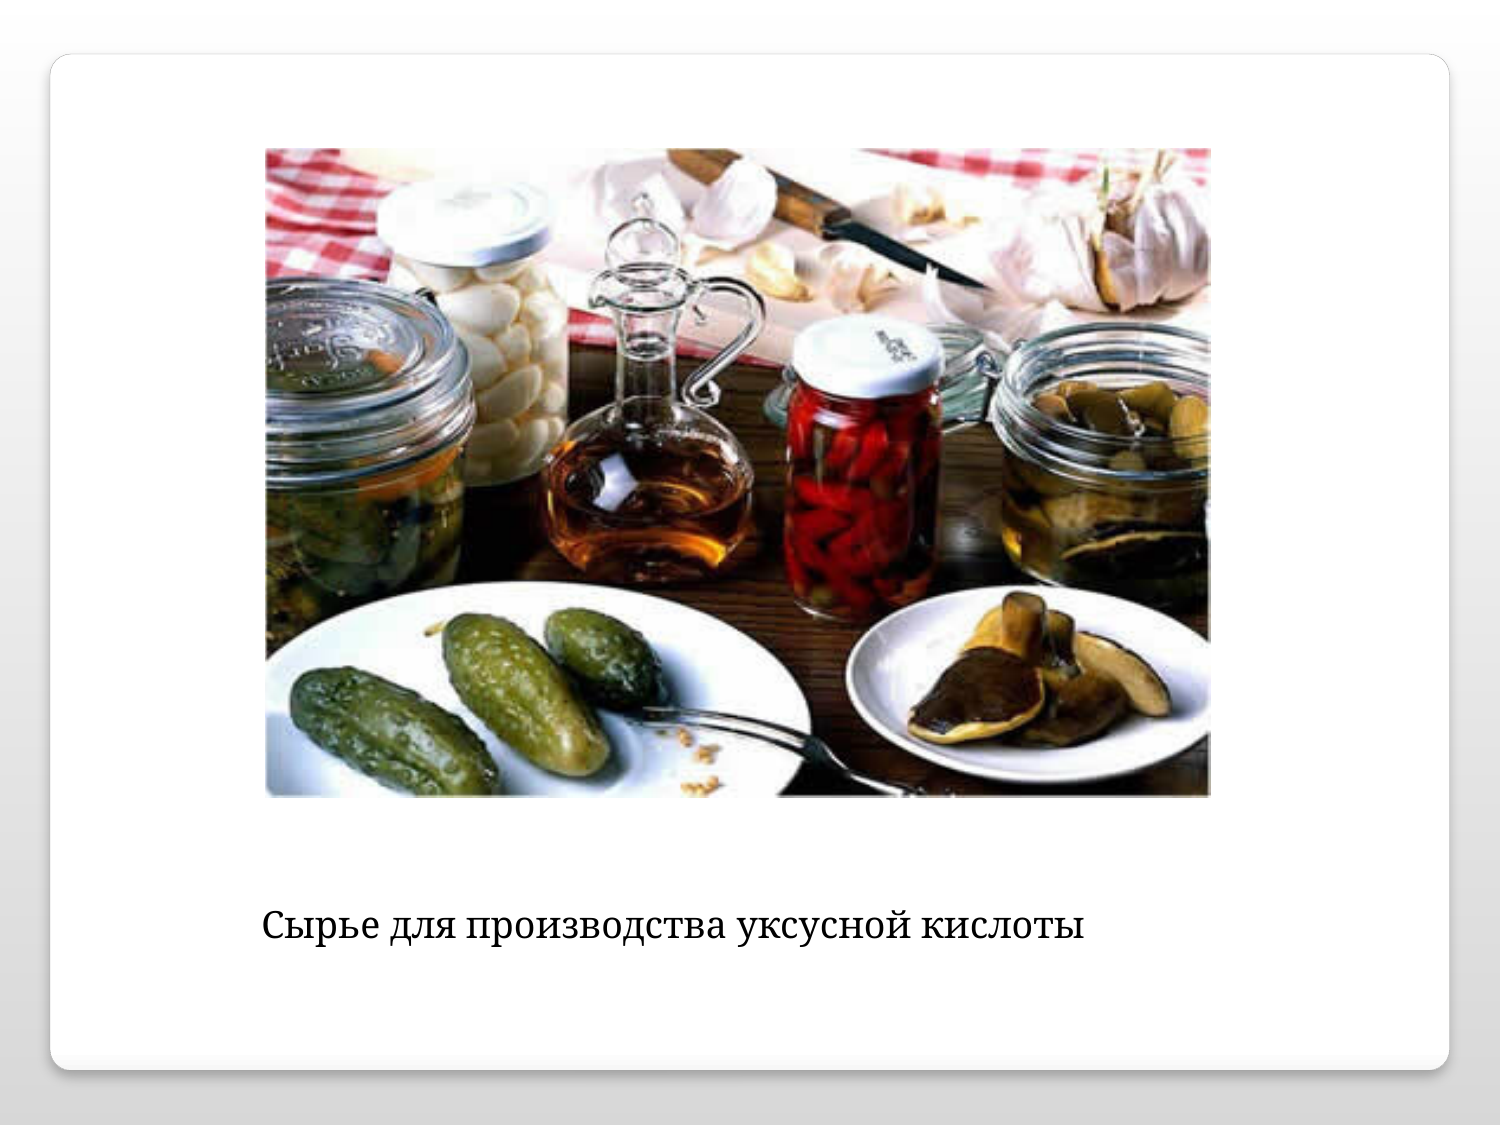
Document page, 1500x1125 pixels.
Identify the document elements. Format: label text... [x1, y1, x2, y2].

text_box Сырье для производства уксусной кислоты [246, 893, 1101, 953]
picture [265, 148, 1211, 798]
